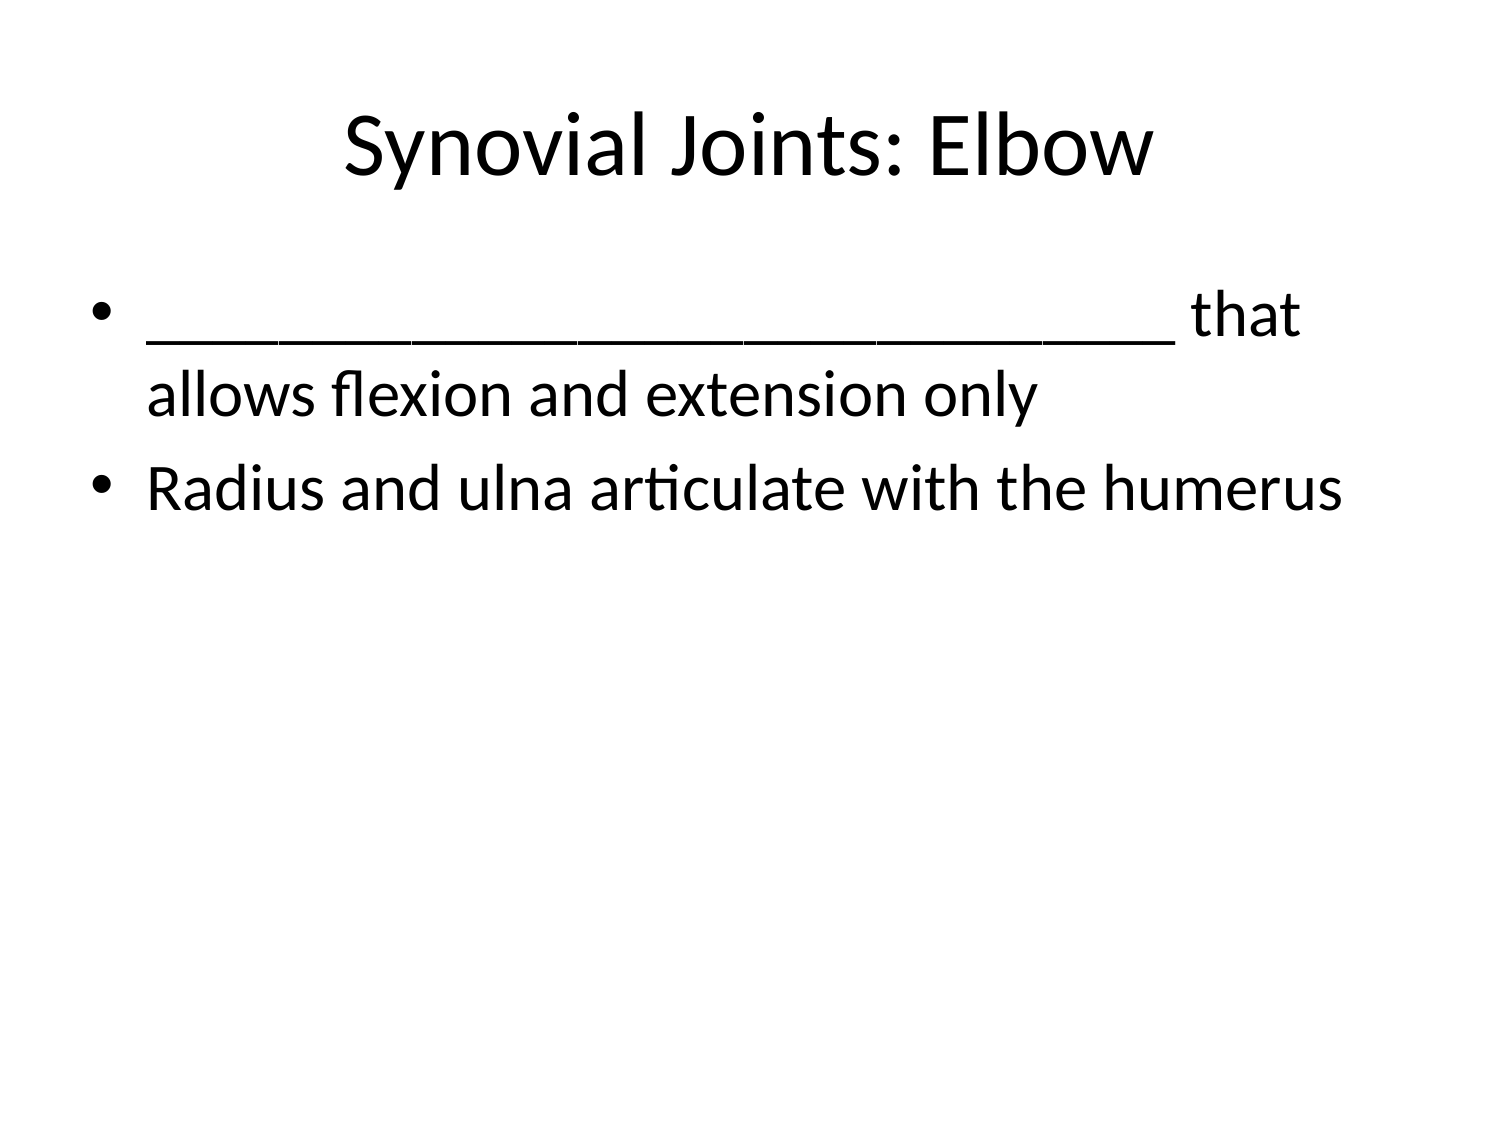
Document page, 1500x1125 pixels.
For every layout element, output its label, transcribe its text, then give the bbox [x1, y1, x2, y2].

list _______________________________ that allows flexion and extension only Radius and ulna articulate with the humerus [75, 262, 1425, 1005]
title Synovial Joints: Elbow [75, 45, 1425, 233]
